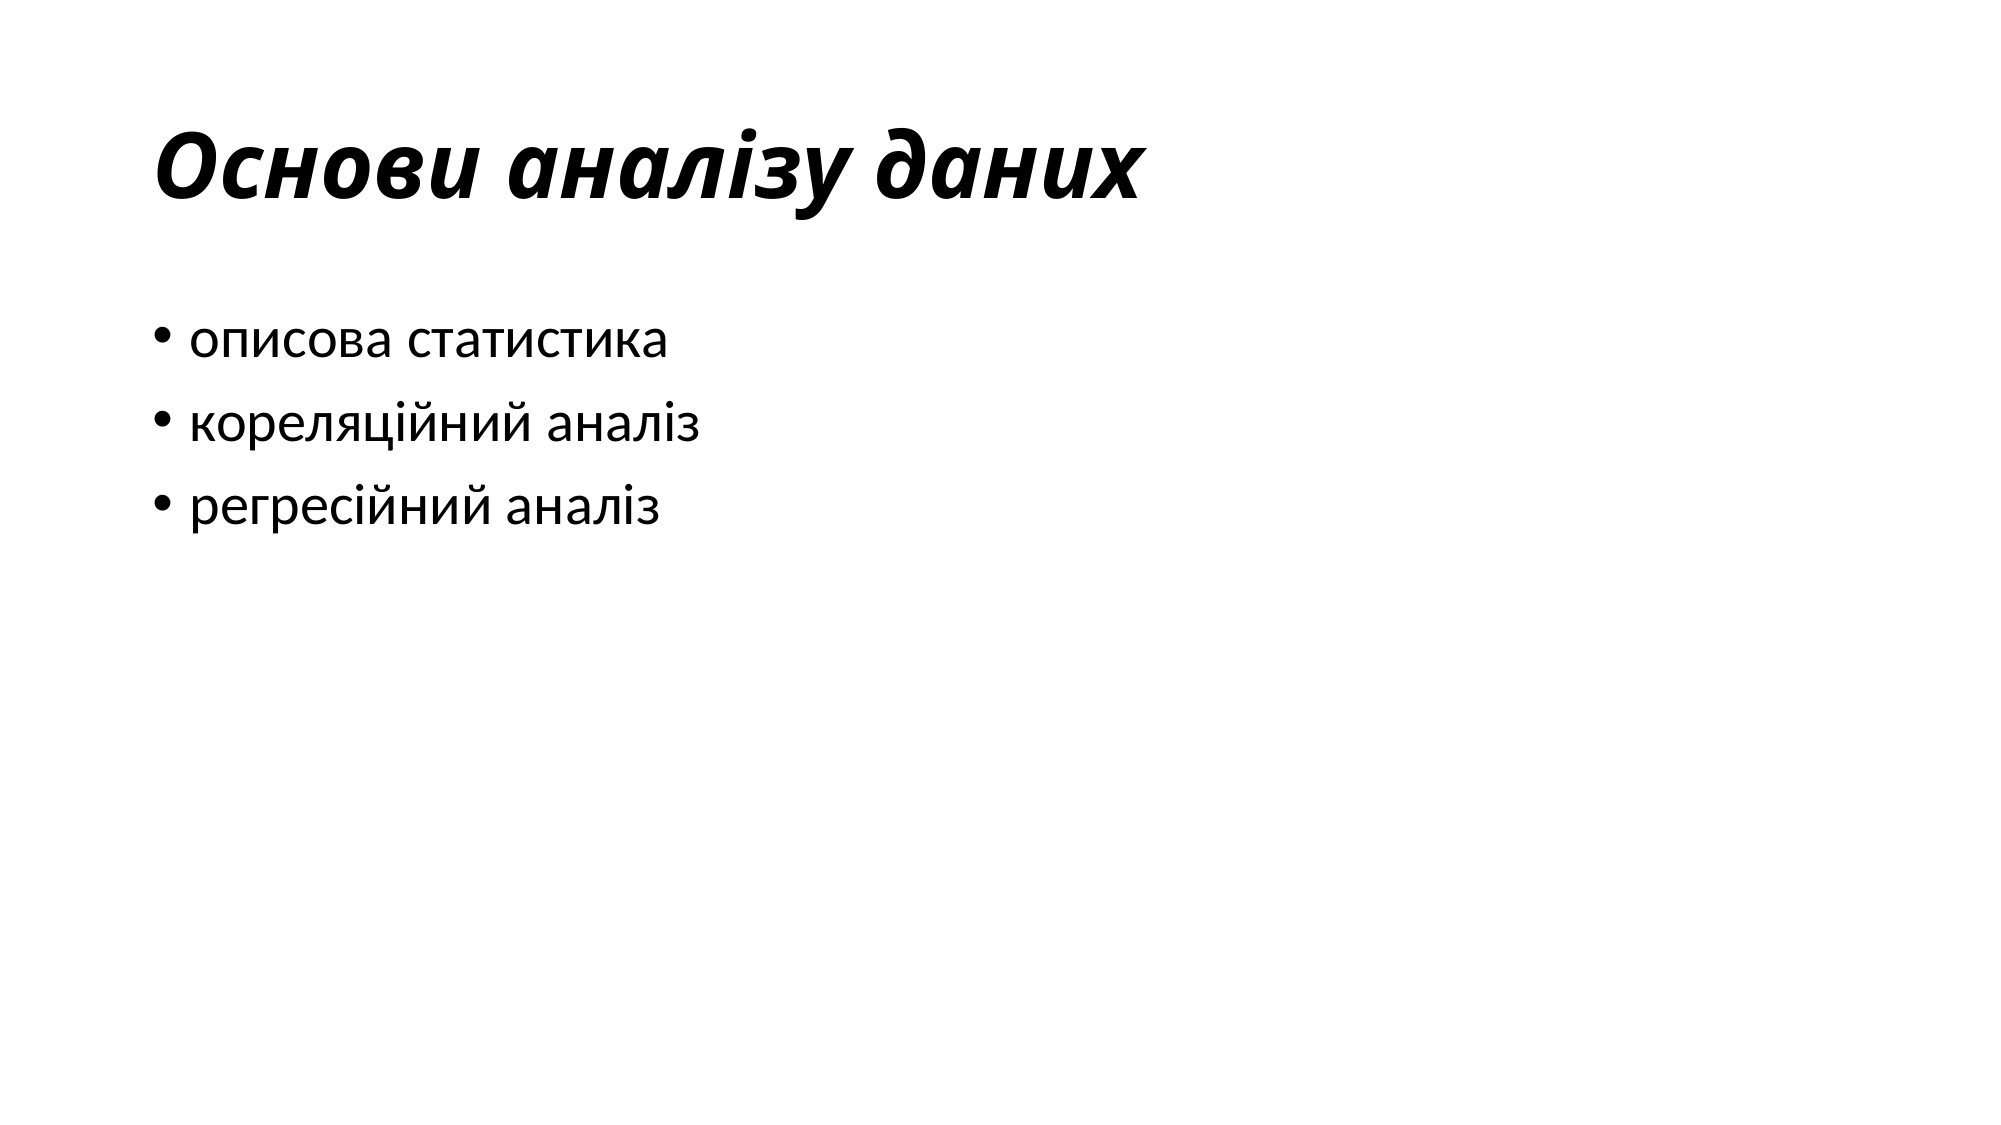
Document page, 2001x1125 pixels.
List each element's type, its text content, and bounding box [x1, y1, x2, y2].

list описова статистика кореляційний аналіз регресійний аналіз [137, 299, 1863, 1014]
title Основи аналізу даних [137, 59, 1863, 278]
